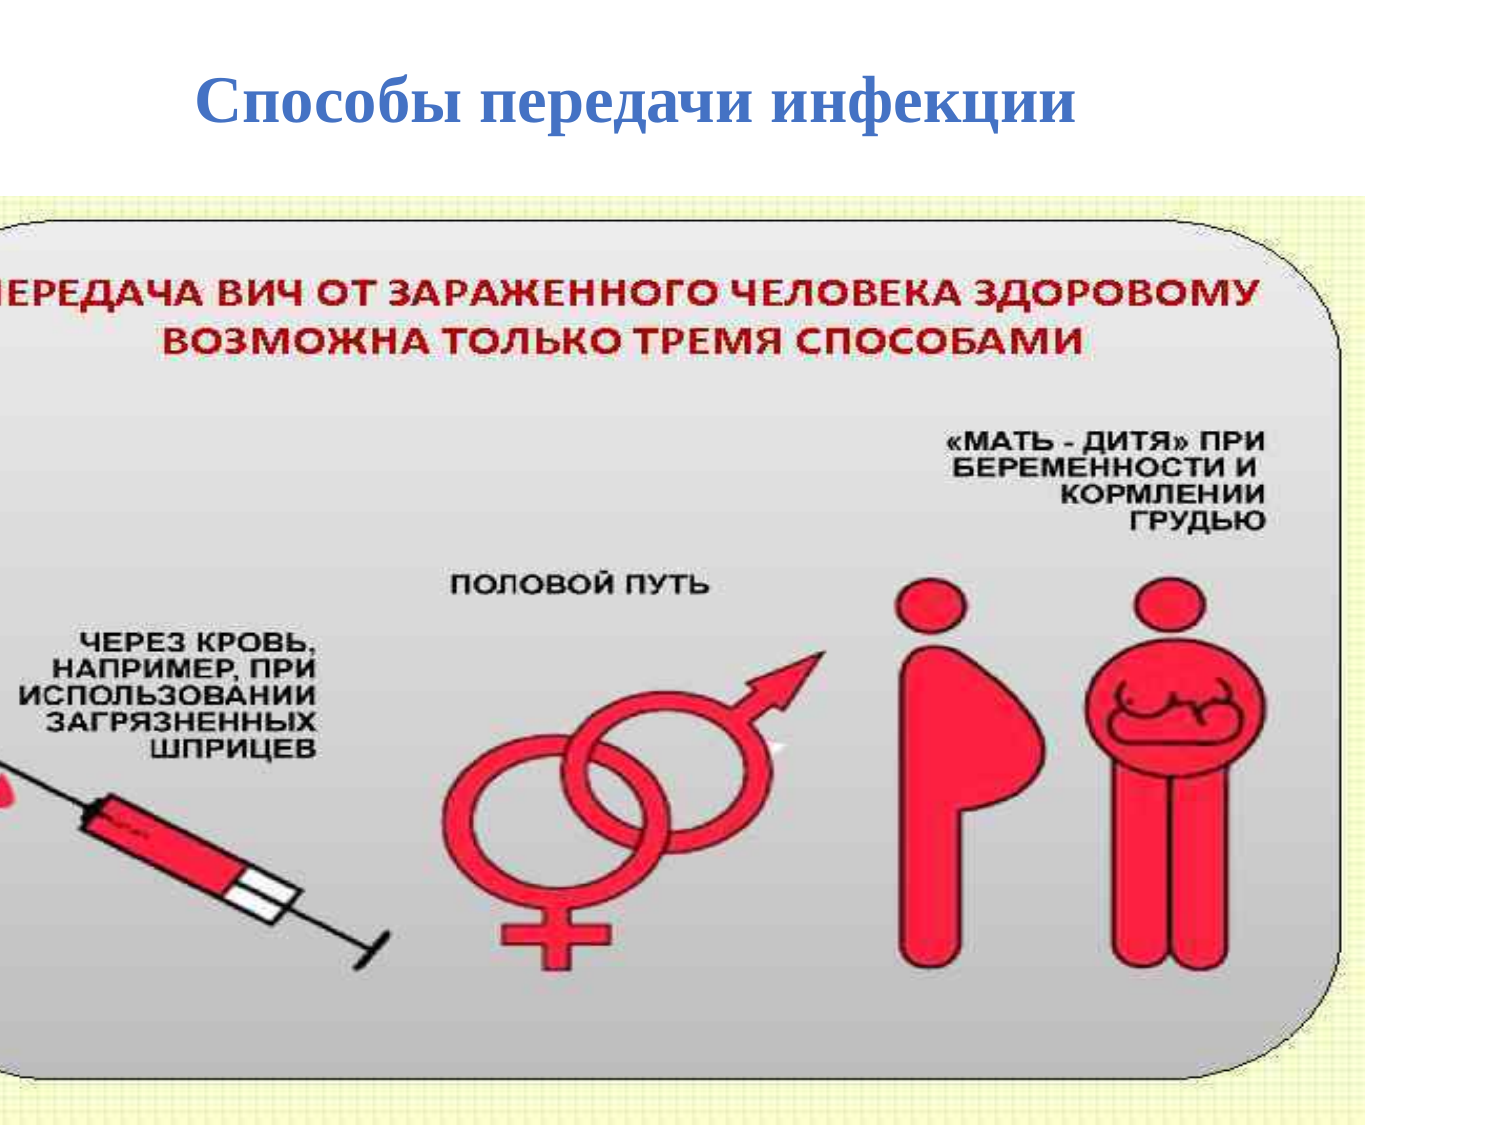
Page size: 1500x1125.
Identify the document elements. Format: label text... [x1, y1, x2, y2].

picture [0, 196, 1365, 1125]
title Способы передачи инфекции [0, 4, 1397, 197]
